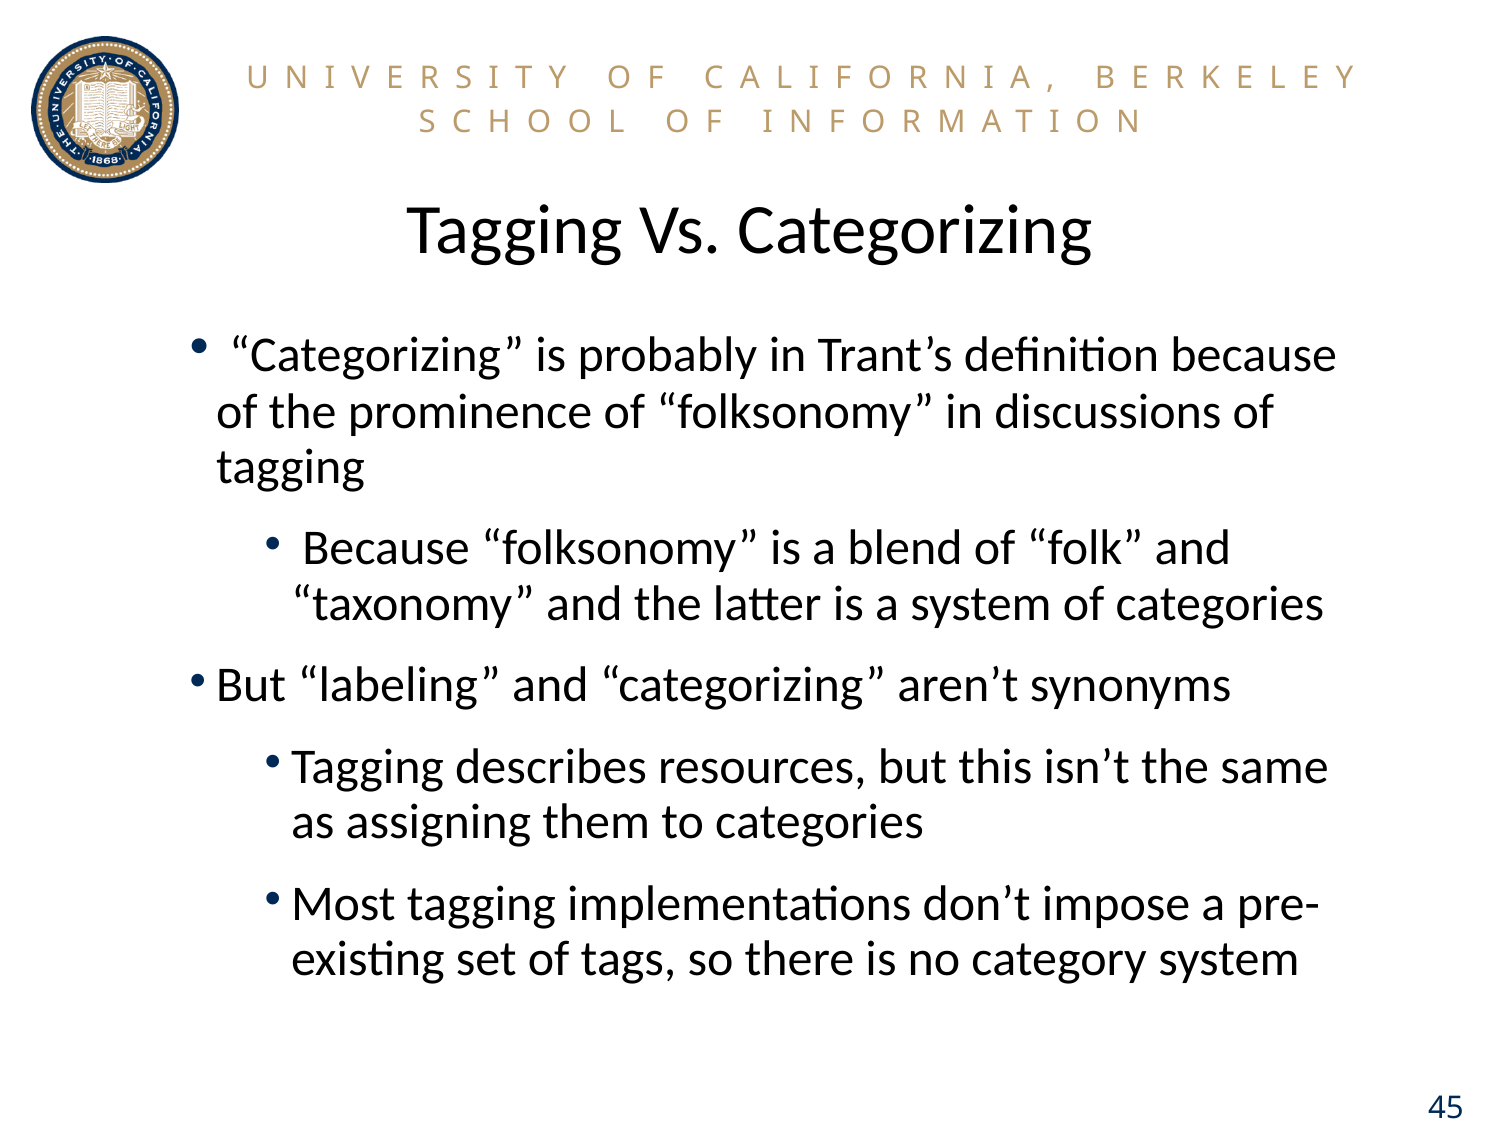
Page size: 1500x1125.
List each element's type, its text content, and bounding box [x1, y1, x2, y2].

text_box SCHOOL OF INFORMATION [412, 105, 1147, 140]
title Tagging Vs. Categorizing [74, 132, 1425, 328]
text_box “Categorizing” is probably in Trant’s definition because of the prominence of “folksonomy” in discussions of tagging Because “folksonomy” is a blend of “folk” and “taxonomy” and the latter is a system of categories But “labeling” and “categorizing” aren’t synonyms Tagging describes resources, but this isn’t the same as assigning them to categories Most tagging implementations don’t impose a pre-existing set of tags, so there is no category system [174, 312, 1388, 994]
picture [31, 36, 179, 184]
text_box 45 [1438, 1081, 1454, 1119]
text_box UNIVERSITY OF CALIFORNIA, BERKELEY [240, 61, 1361, 97]
